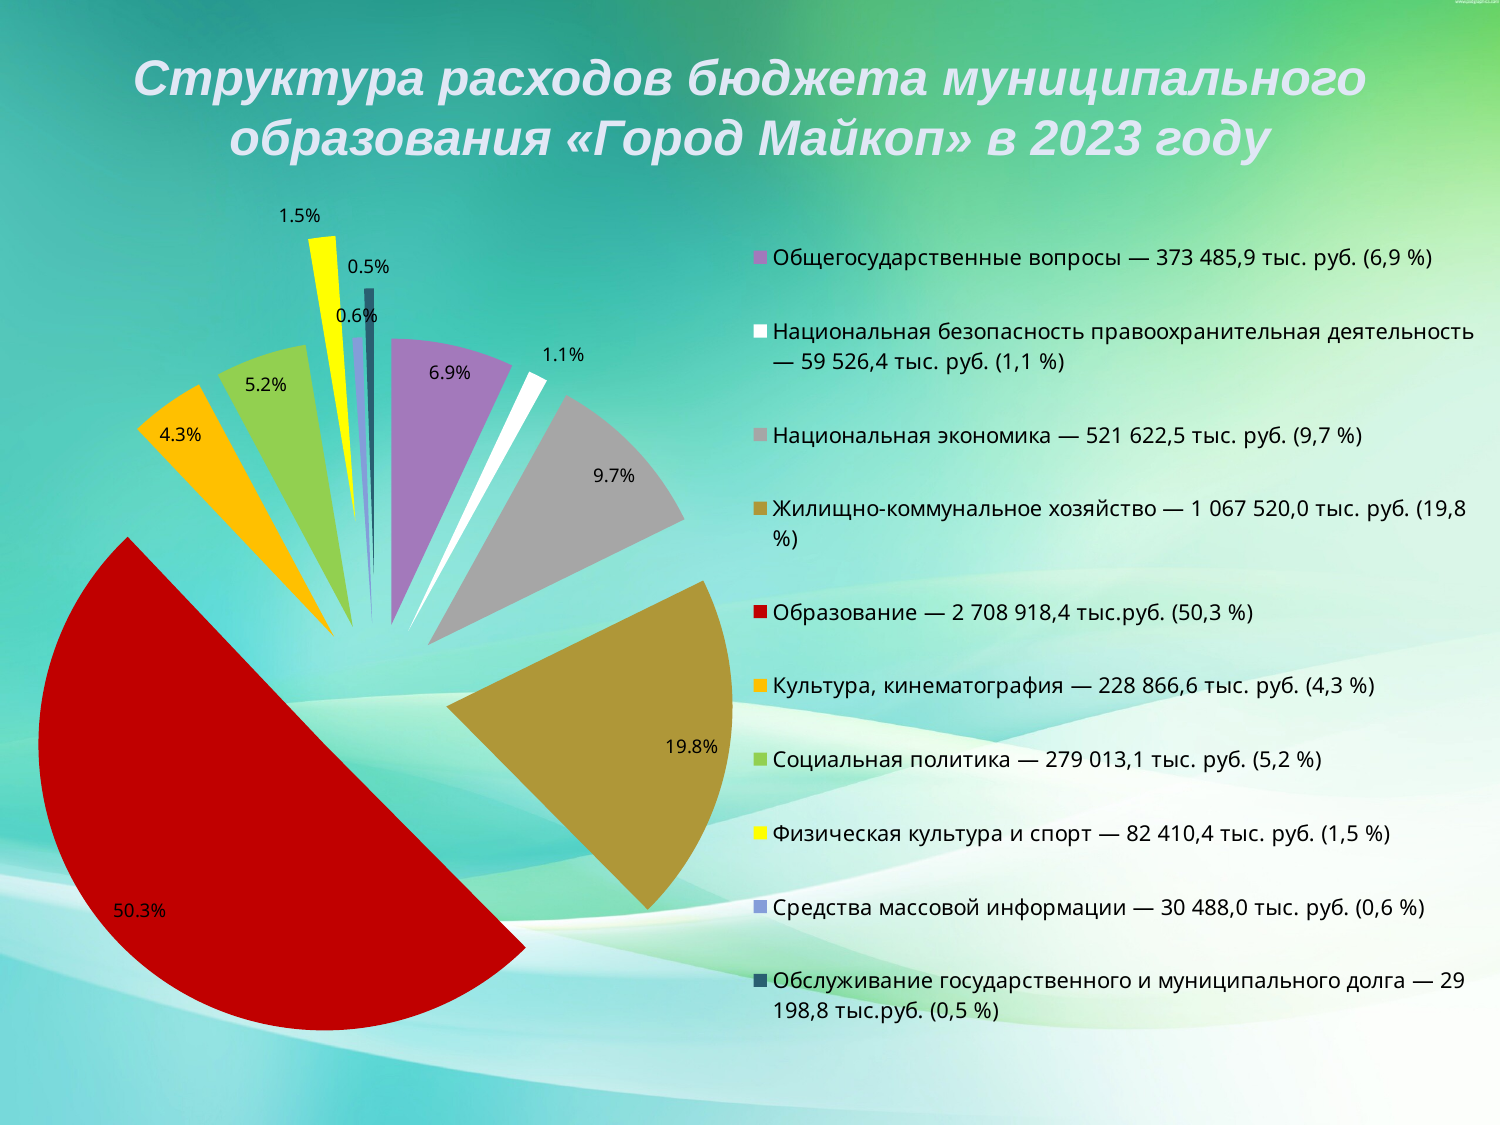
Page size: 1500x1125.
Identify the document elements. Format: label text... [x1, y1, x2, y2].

picture [0, 0, 1500, 1125]
text_box Структура расходов бюджета муниципального образования «Город Майкоп» в 2023 году [17, 38, 1483, 173]
chart [8, 195, 1492, 1083]
